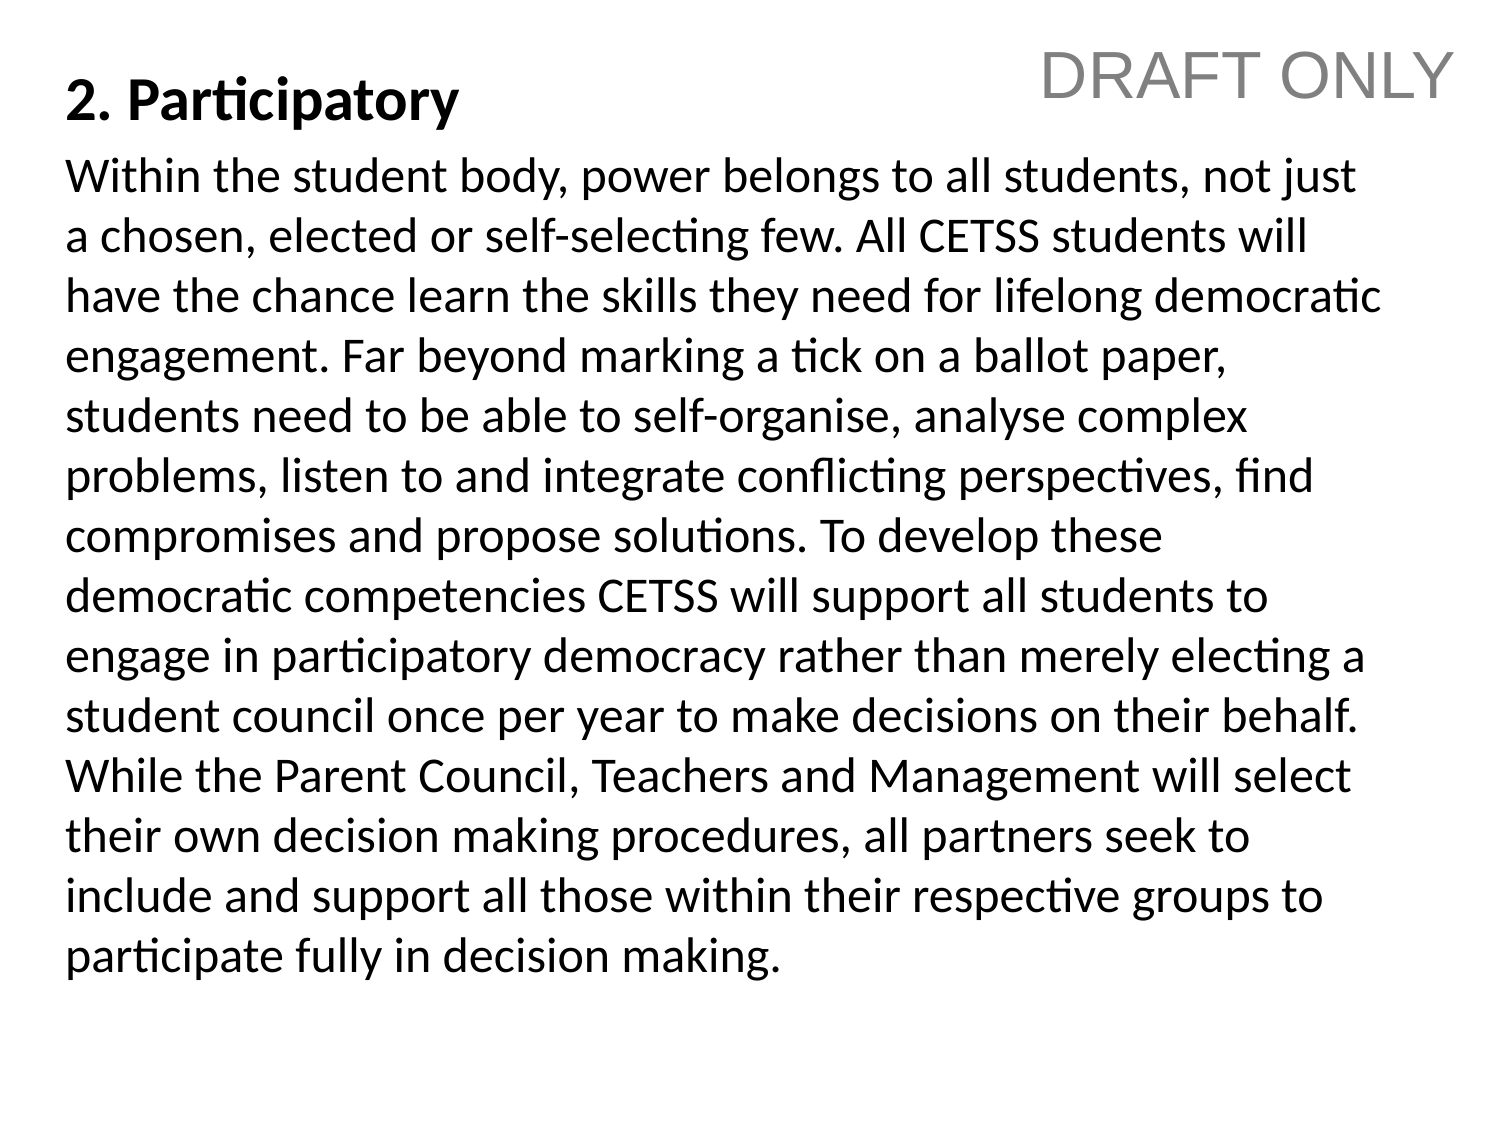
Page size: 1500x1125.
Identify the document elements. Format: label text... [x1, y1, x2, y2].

list 2. Participatory Within the student body, power belongs to all students, not just a chosen, elected or self-selecting few. All CETSS students will have the chance learn the skills they need for lifelong democratic engagement. Far beyond marking a tick on a ballot paper, students need to be able to self-organise, analyse complex problems, listen to and integrate conflicting perspectives, find compromises and propose solutions. To develop these democratic competencies CETSS will support all students to engage in participatory democracy rather than merely electing a student council once per year to make decisions on their behalf. While the Parent Council, Teachers and Management will select their own decision making procedures, all partners seek to include and support all those within their respective groups to participate fully in decision making. [50, 50, 1400, 1038]
text_box DRAFT ONLY [1024, 24, 1475, 120]
